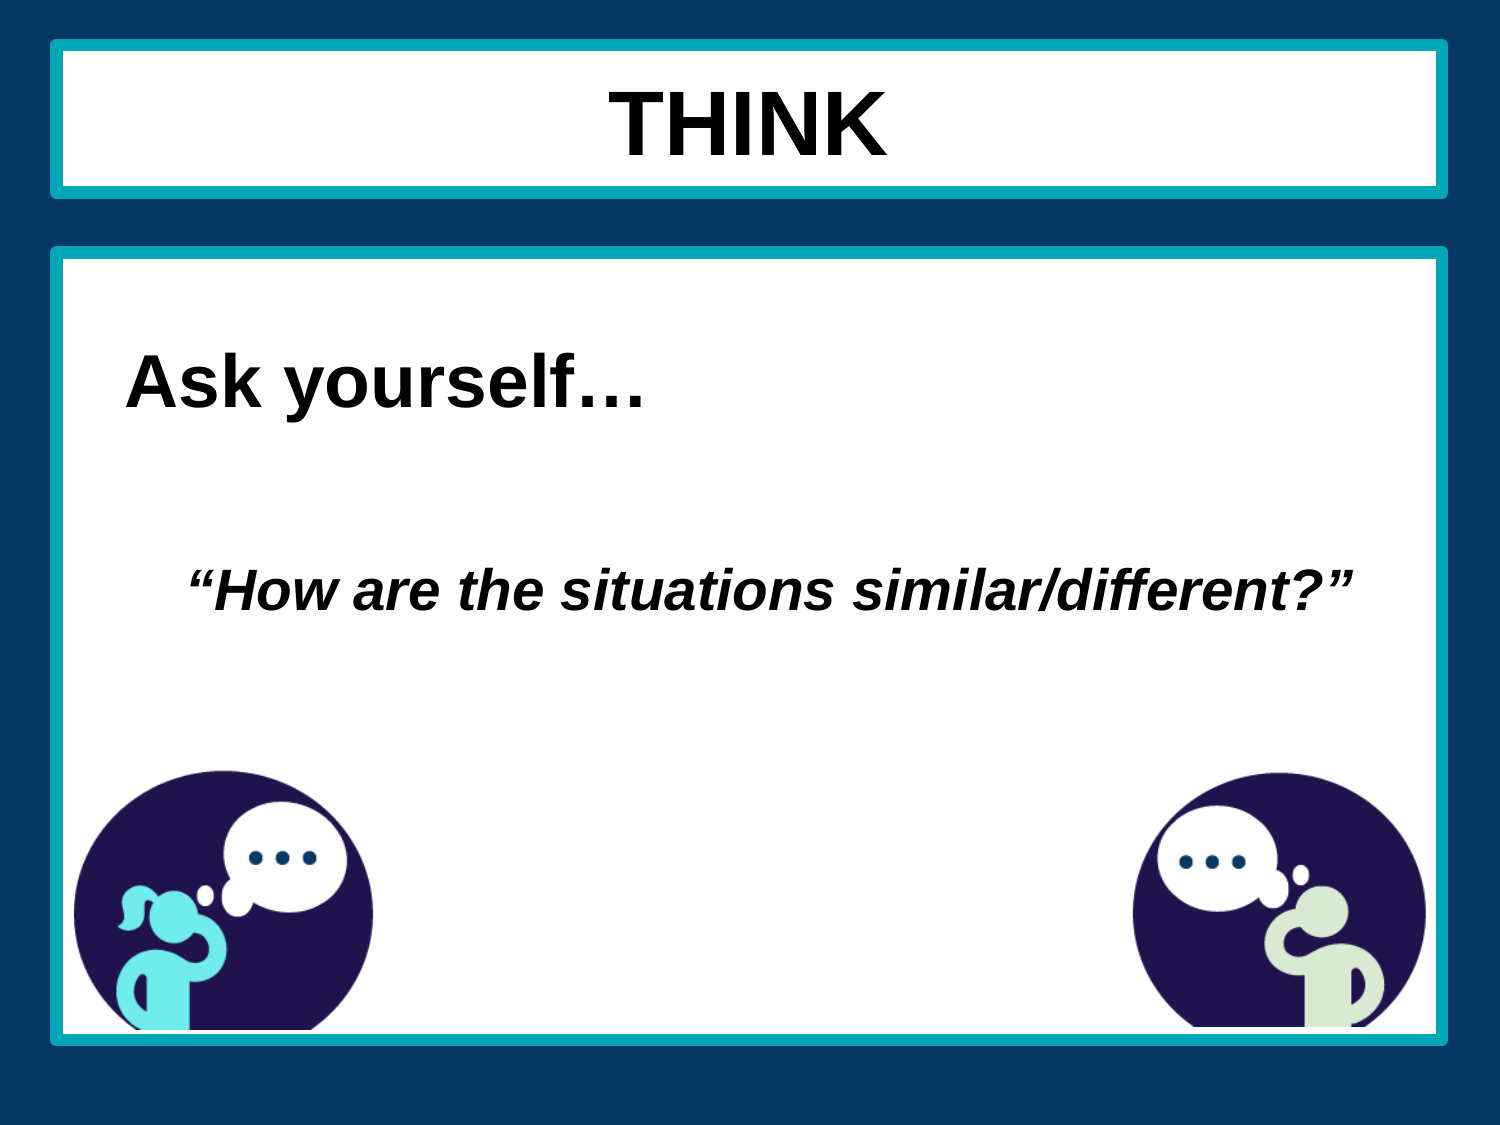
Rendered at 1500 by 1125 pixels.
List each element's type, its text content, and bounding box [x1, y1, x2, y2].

list [56, 252, 1442, 1041]
title THINK [56, 45, 1442, 193]
picture [1127, 769, 1431, 1027]
picture [74, 766, 377, 1030]
list Ask yourself… “How are the situations similar/different?” [109, 324, 1431, 711]
